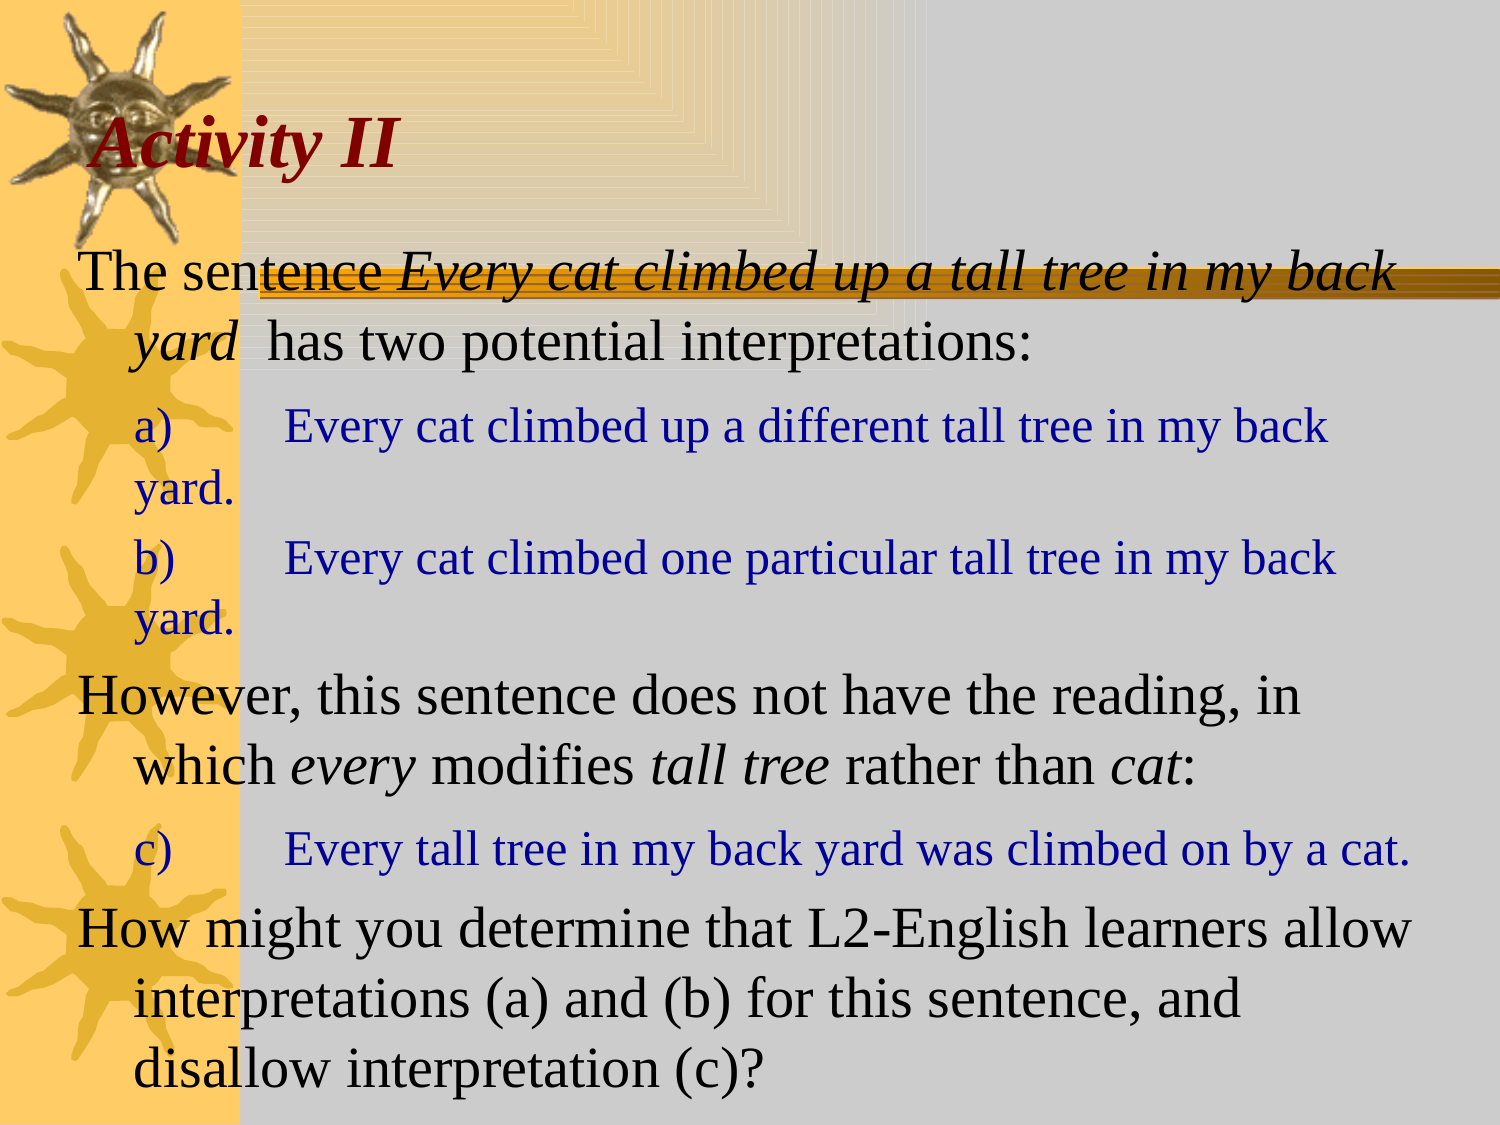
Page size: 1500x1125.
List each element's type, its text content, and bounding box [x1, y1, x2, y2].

list The sentence Every cat climbed up a tall tree in my back yard has two potential interpretations: a) Every cat climbed up a different tall tree in my back yard. b) Every cat climbed one particular tall tree in my back yard. However, this sentence does not have the reading, in which every modifies tall tree rather than cat: c) Every tall tree in my back yard was climbed on by a cat. How might you determine that L2-English learners allow interpretations (a) and (b) for this sentence, and disallow interpretation (c)? [62, 224, 1451, 1026]
picture [1, 8, 242, 254]
title Activity II [74, 74, 1426, 201]
